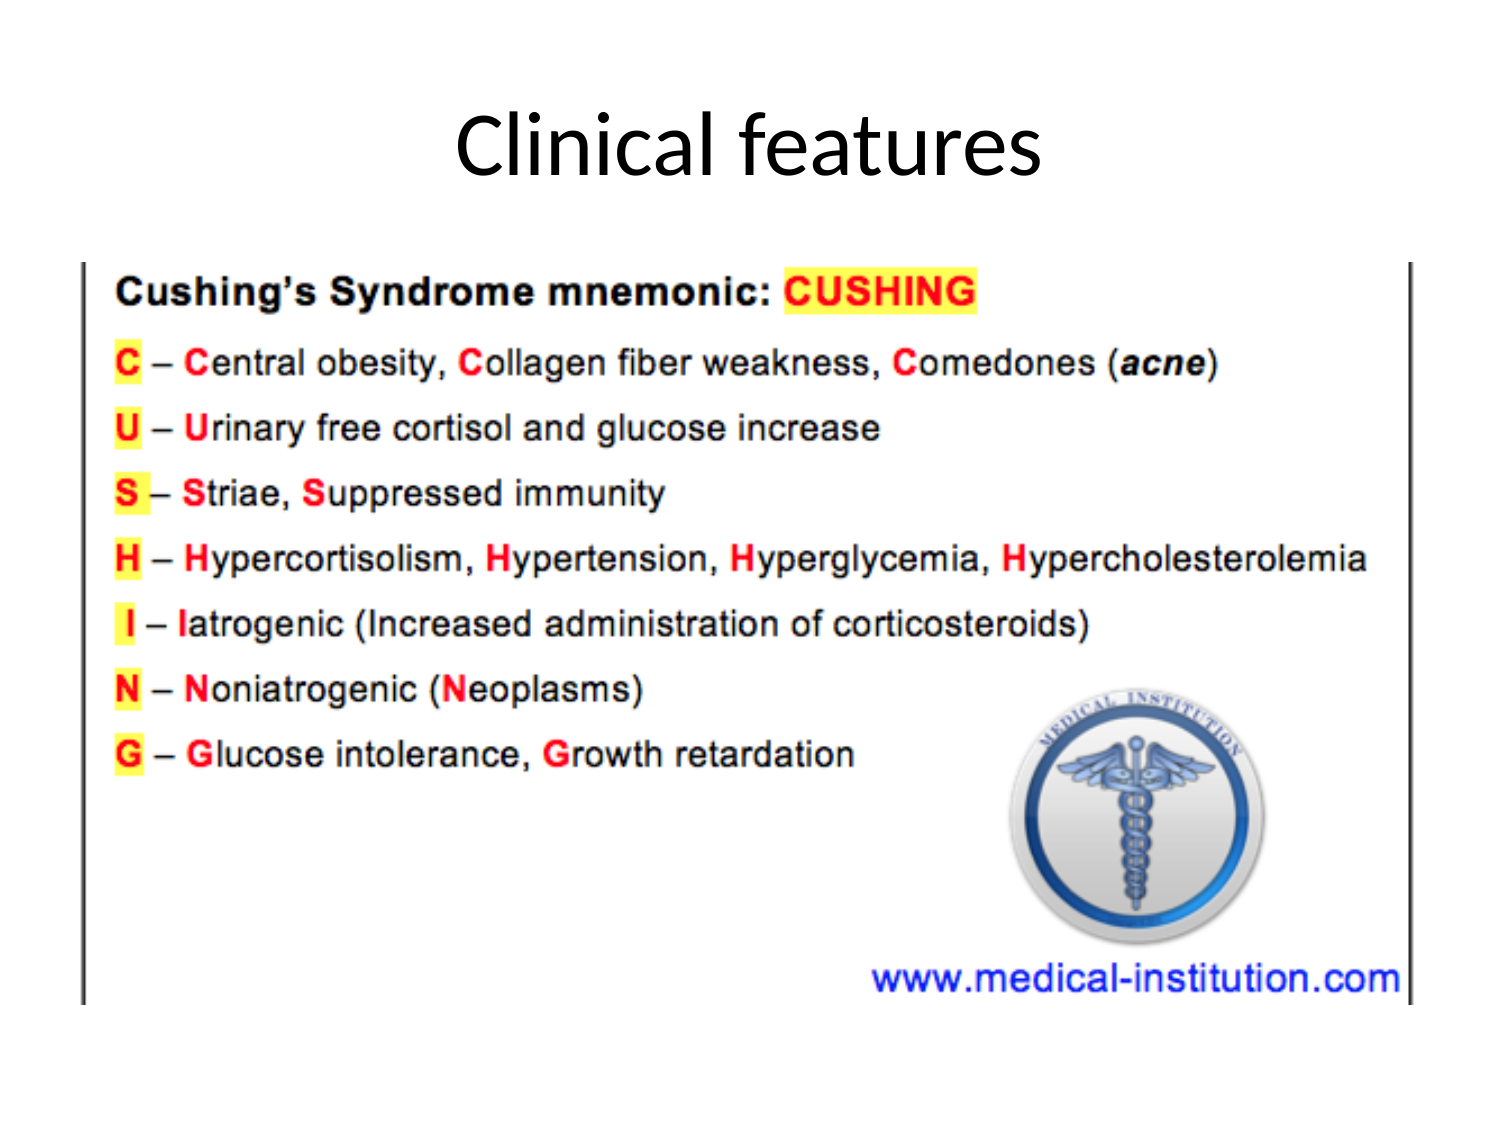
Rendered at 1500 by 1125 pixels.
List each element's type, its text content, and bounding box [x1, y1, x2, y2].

title Clinical features [75, 45, 1425, 233]
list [74, 262, 1426, 1006]
